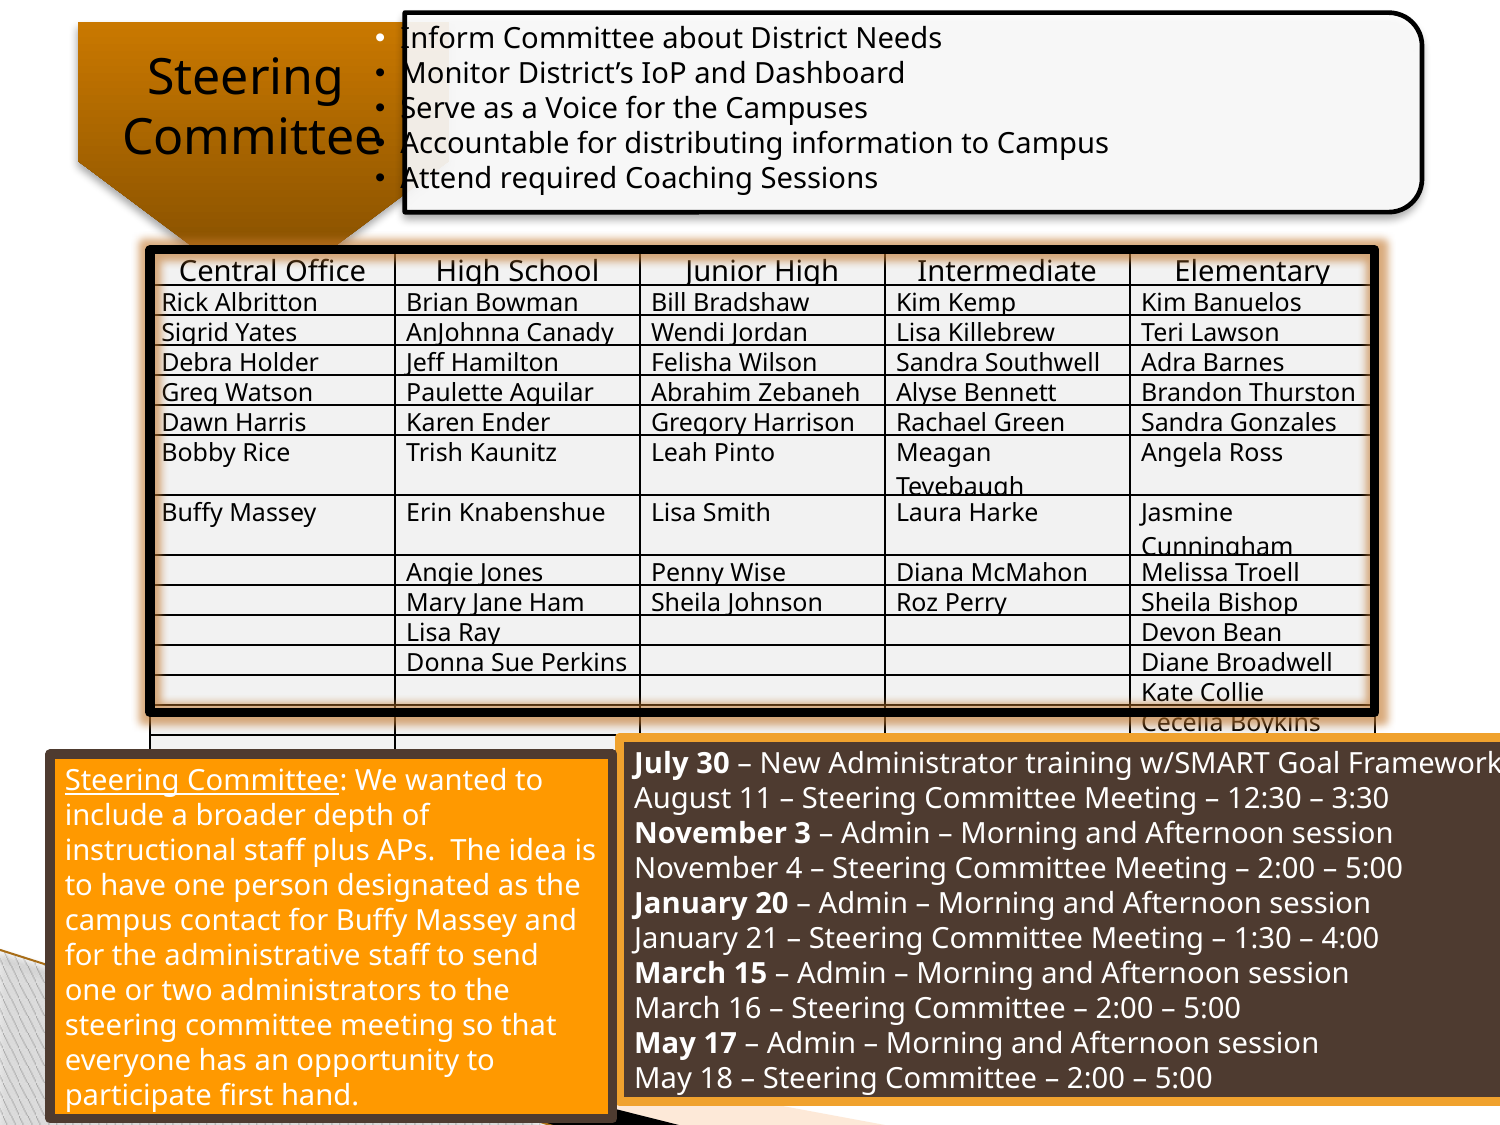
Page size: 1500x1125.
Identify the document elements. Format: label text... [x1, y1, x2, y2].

text_box Steering Committee: We wanted to include a broader depth of instructional staff plus APs. The idea is to have one person designated as the campus contact for Buffy Massey and for the administrative staff to send one or two administrators to the steering committee meeting so that everyone has an opportunity to participate first hand. [50, 754, 613, 1119]
text_box [145, 312, 1379, 717]
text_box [99, 12, 1401, 301]
text_box July 30 – New Administrator training w/SMART Goal Framework August 11 – Steering Committee Meeting – 12:30 – 3:30 November 3 – Admin – Morning and Afternoon session November 4 – Steering Committee Meeting – 2:00 – 5:00 January 20 – Admin – Morning and Afternoon session January 21 – Steering Committee Meeting – 1:30 – 4:00 March 15 – Admin – Morning and Afternoon session March 16 – Steering Committee – 2:00 – 5:00 May 17 – Admin – Morning and Afternoon session May 18 – Steering Committee – 2:00 – 5:00 [619, 737, 1500, 1102]
table_cell [151, 736, 394, 754]
table_cell [396, 736, 639, 764]
